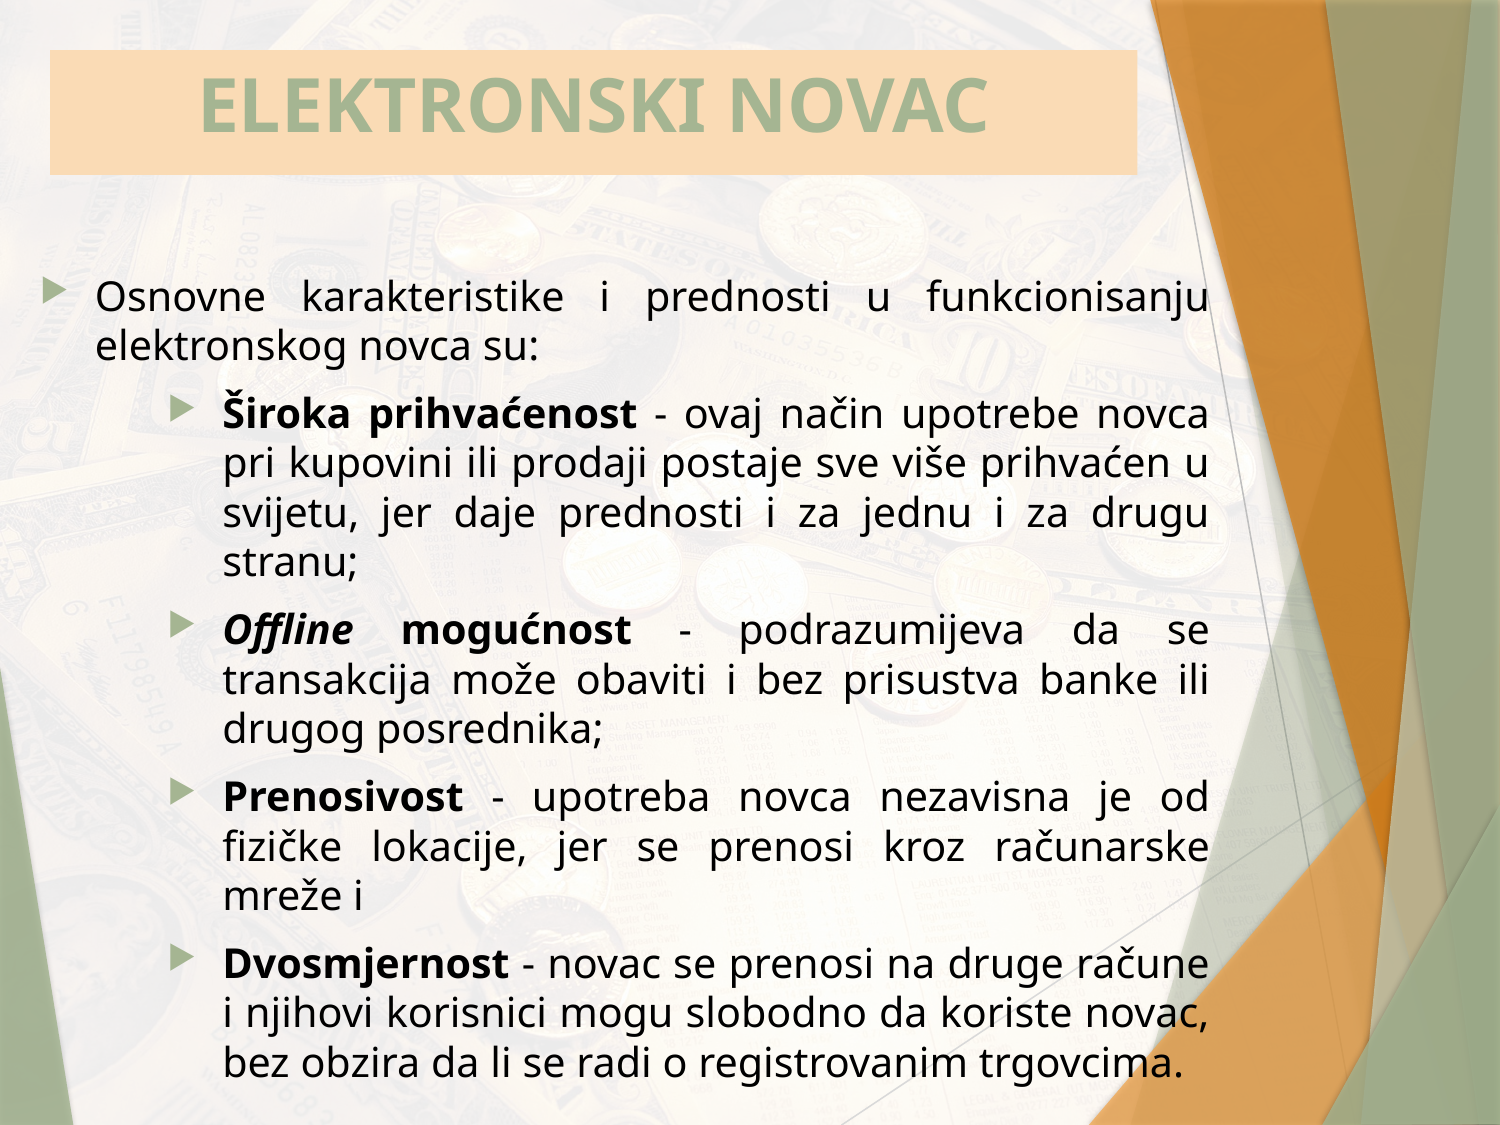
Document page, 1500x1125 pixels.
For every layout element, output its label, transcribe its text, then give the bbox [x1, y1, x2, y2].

title ELEKTRONSKI NOVAC [50, 50, 1138, 175]
list Osnovne karakteristike i prednosti u funkcionisanju elektronskog novca su: Široka prihvaćenost - ovaj način upotrebe novca pri kupovini ili prodaji postaje sve više prihvaćen u svijetu, jer daje prednosti i za jednu i za drugu stranu; Offline mogućnost - podrazumijeva da se transakcija može obaviti i bez prisustva banke ili drugog posrednika; Prenosivost - upotreba novca nezavisna je od fizičke lokacije, jer se prenosi kroz računarske mreže i Dvosmjernost - novac se prenosi na druge račune i njihovi korisnici mogu slobodno da koriste novac, bez obzira da li se radi o registrovanim trgovcima. [24, 262, 1225, 1113]
